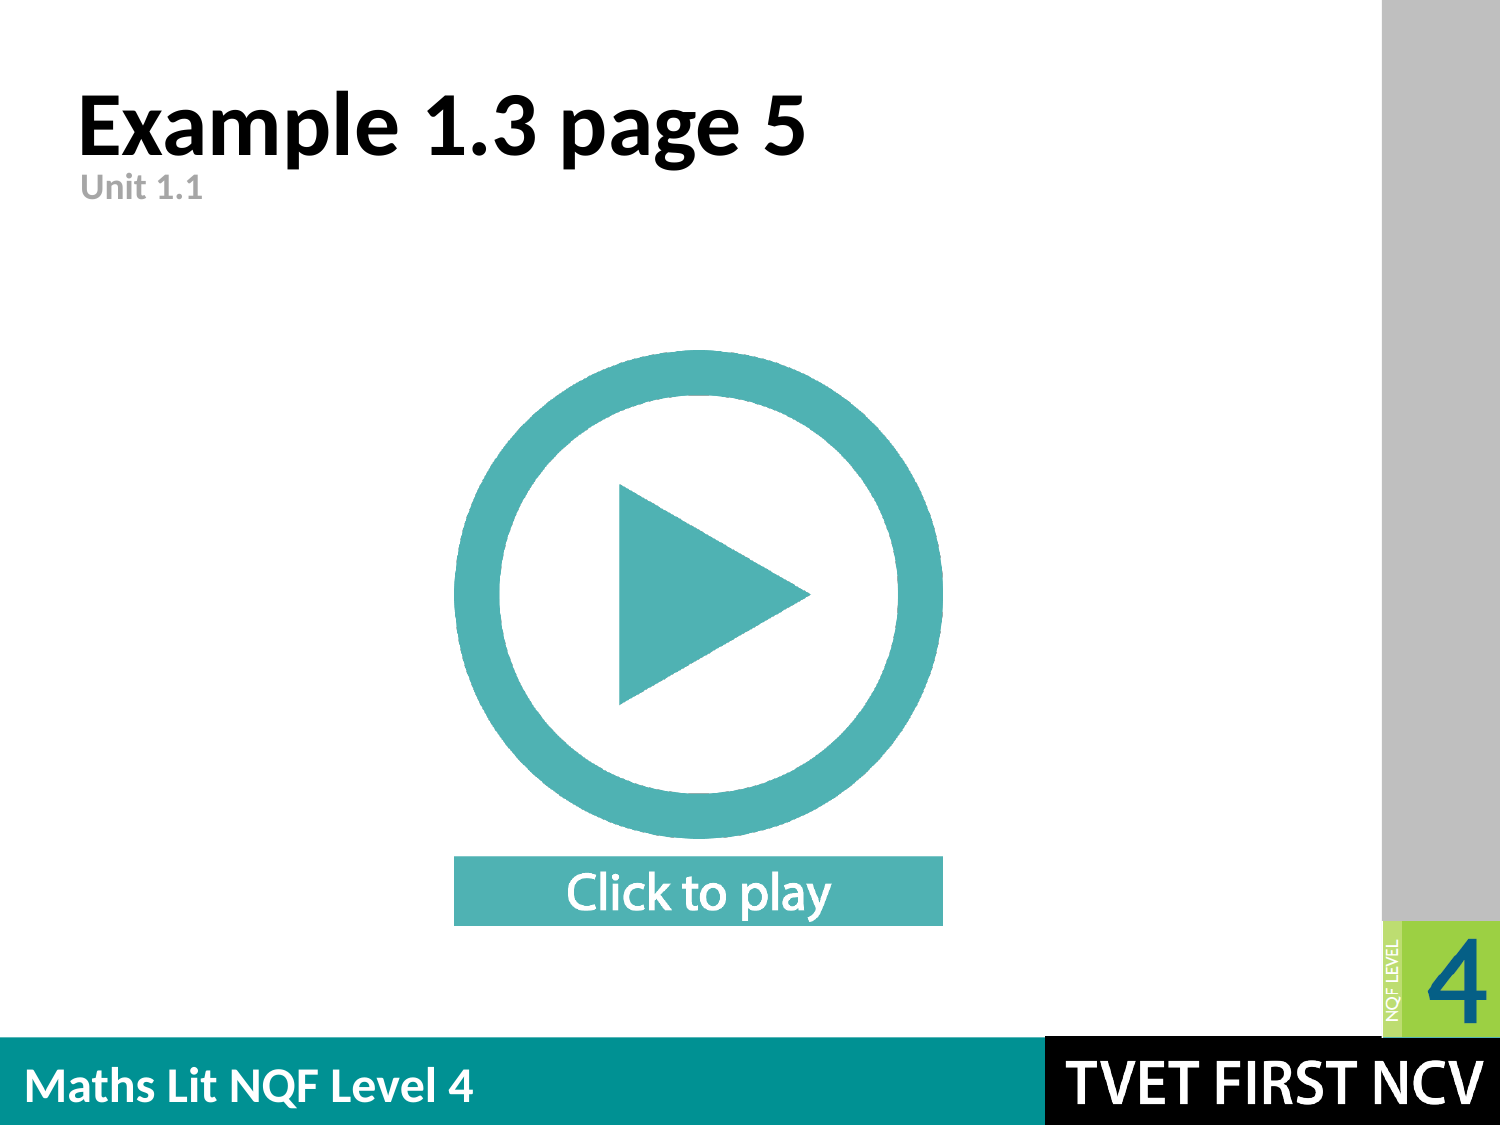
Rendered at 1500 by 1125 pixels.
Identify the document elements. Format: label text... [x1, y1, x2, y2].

text_box [35, 237, 1359, 1023]
picture [1065, 1050, 1484, 1120]
picture [1381, 921, 1500, 1038]
text_box Unit 1.1 [65, 159, 1363, 209]
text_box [249, 260, 1199, 970]
picture [454, 350, 943, 926]
title Example 1.3 page 5 [62, 68, 1360, 187]
